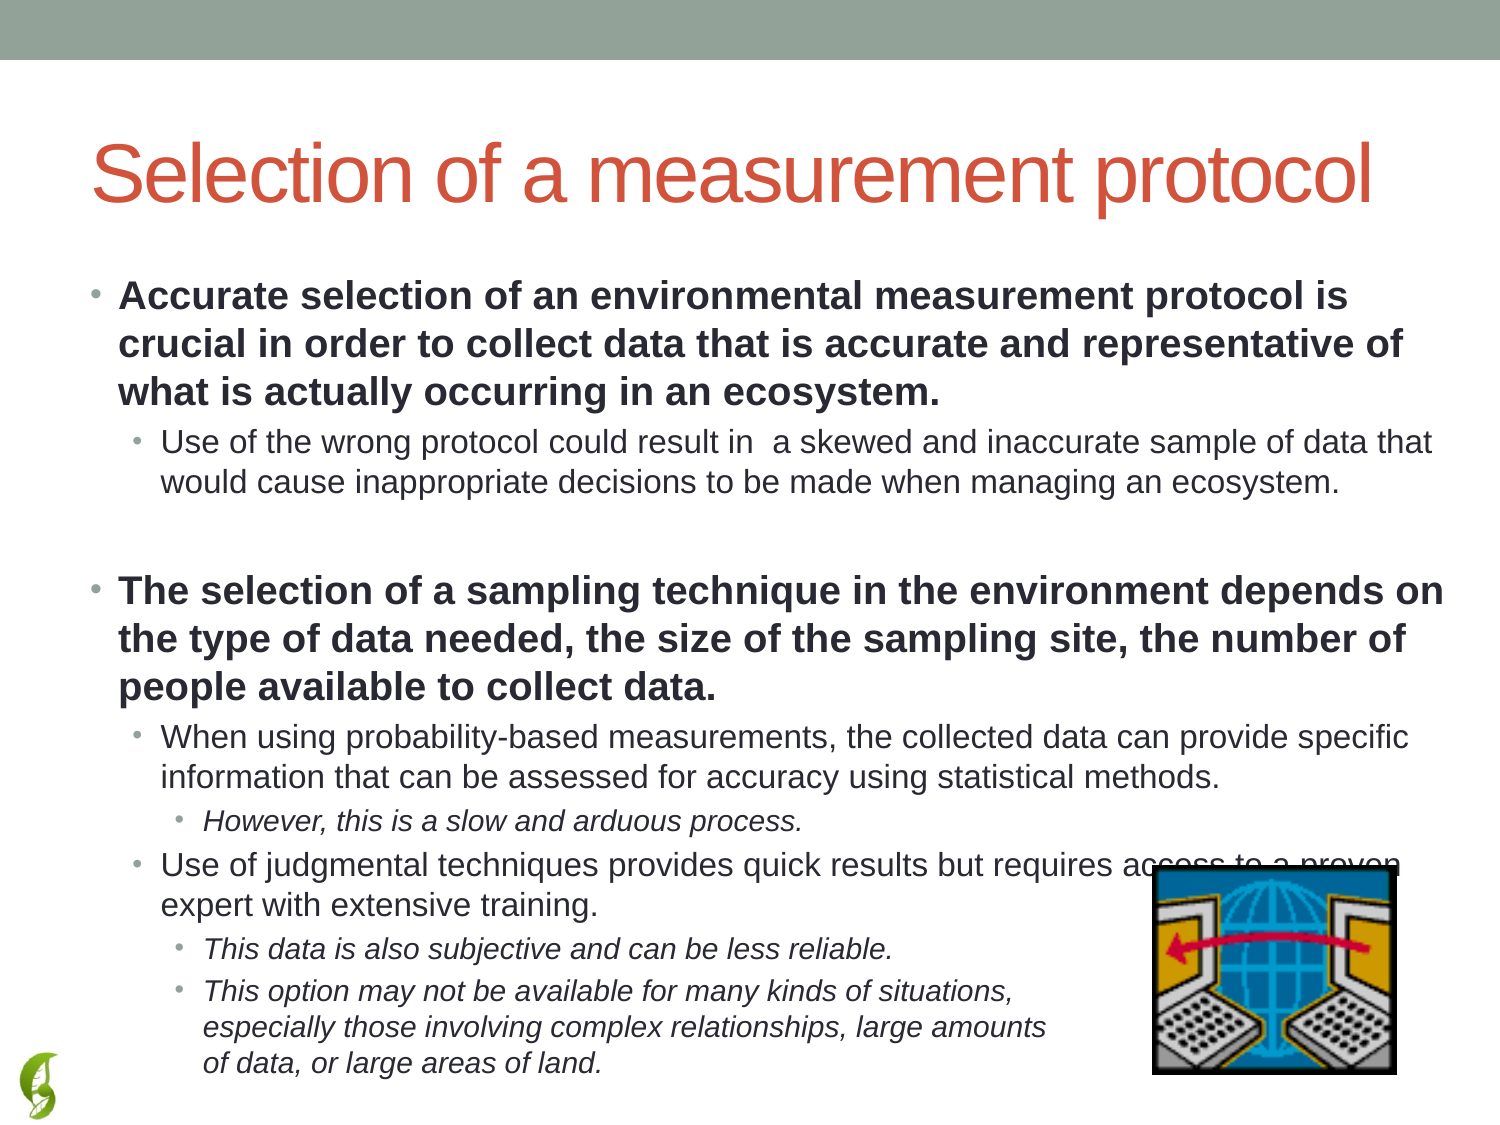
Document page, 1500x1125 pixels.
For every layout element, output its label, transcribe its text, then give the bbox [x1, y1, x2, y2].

list Accurate selection of an environmental measurement protocol is crucial in order to collect data that is accurate and representative of what is actually occurring in an ecosystem. Use of the wrong protocol could result in a skewed and inaccurate sample of data that would cause inappropriate decisions to be made when managing an ecosystem. The selection of a sampling technique in the environment depends on the type of data needed, the size of the sampling site, the number of people available to collect data. When using probability-based measurements, the collected data can provide specific information that can be assessed for accuracy using statistical methods. However, this is a slow and arduous process. Use of judgmental techniques provides quick results but requires access to a proven expert with extensive training. This data is also subjective and can be less reliable. This option may not be available for many kinds of situations, especially those involving complex relationships, large amounts of data, or large areas of land. [75, 262, 1463, 1088]
picture [1152, 865, 1397, 1076]
title Selection of a measurement protocol [75, 87, 1425, 250]
picture [15, 1050, 63, 1120]
